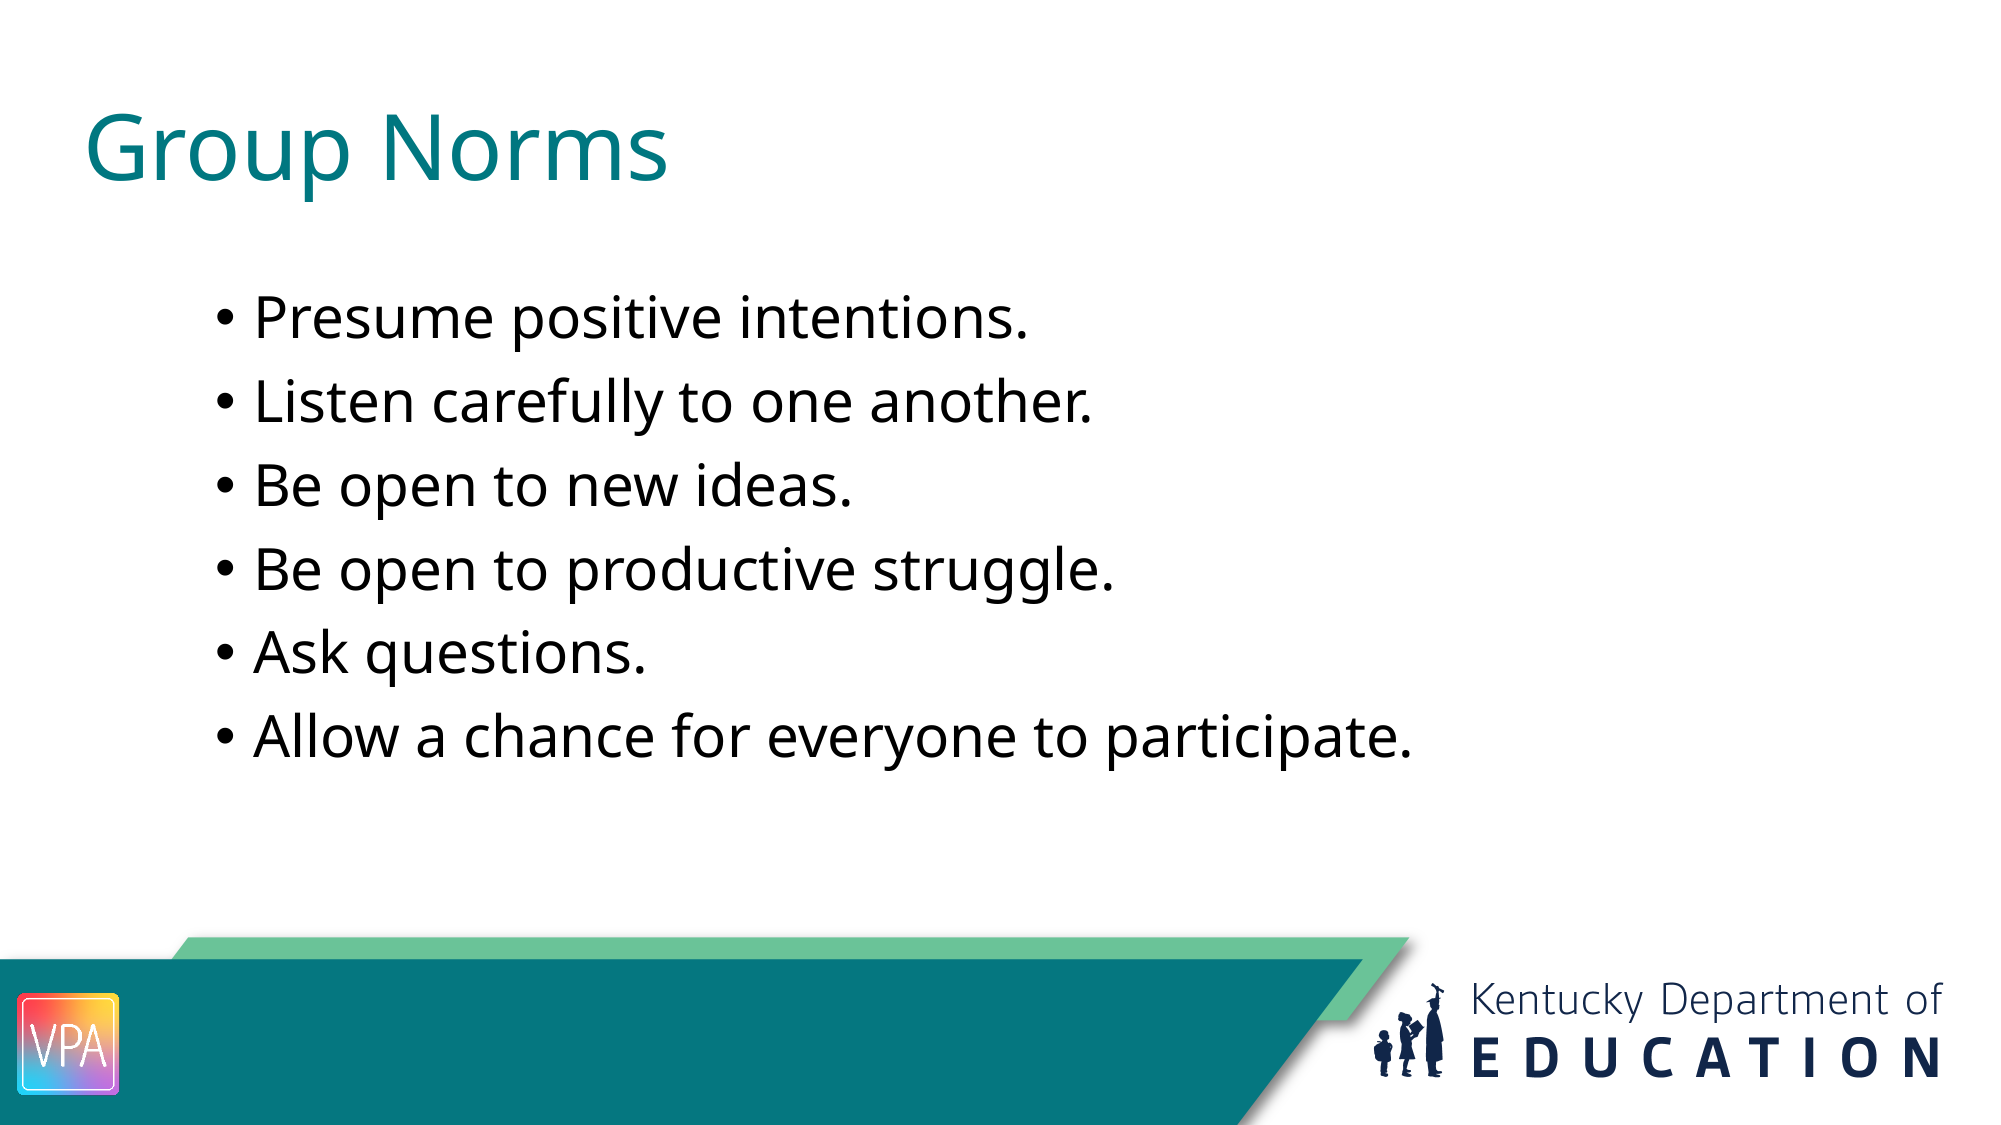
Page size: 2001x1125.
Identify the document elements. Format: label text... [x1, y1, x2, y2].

picture [0, 0, 2001, 1125]
title Group Norms [68, 42, 1411, 259]
list Presume positive intentions. Listen carefully to one another. Be open to new ideas. Be open to productive struggle. Ask questions. Allow a chance for everyone to participate. [200, 281, 1708, 1016]
